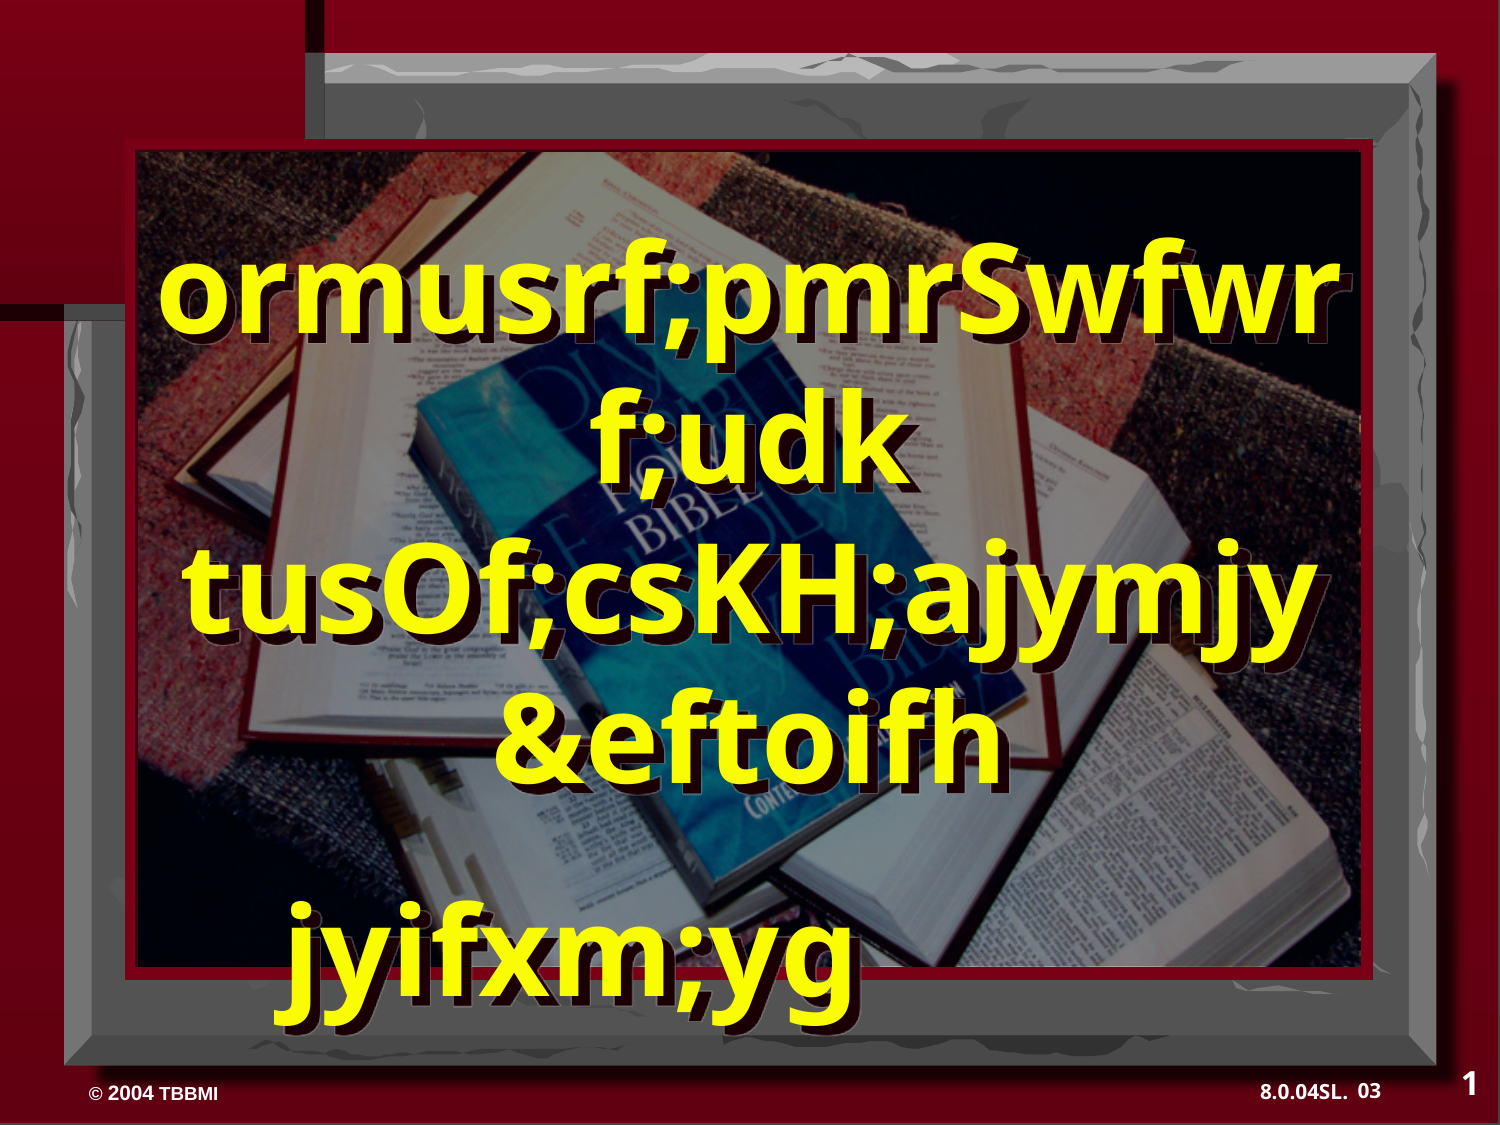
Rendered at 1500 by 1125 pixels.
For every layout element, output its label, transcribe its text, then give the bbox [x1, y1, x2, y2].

text_box 1 [1446, 1054, 1477, 1110]
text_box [134, 149, 1363, 967]
text_box 03 [1342, 1070, 1397, 1111]
